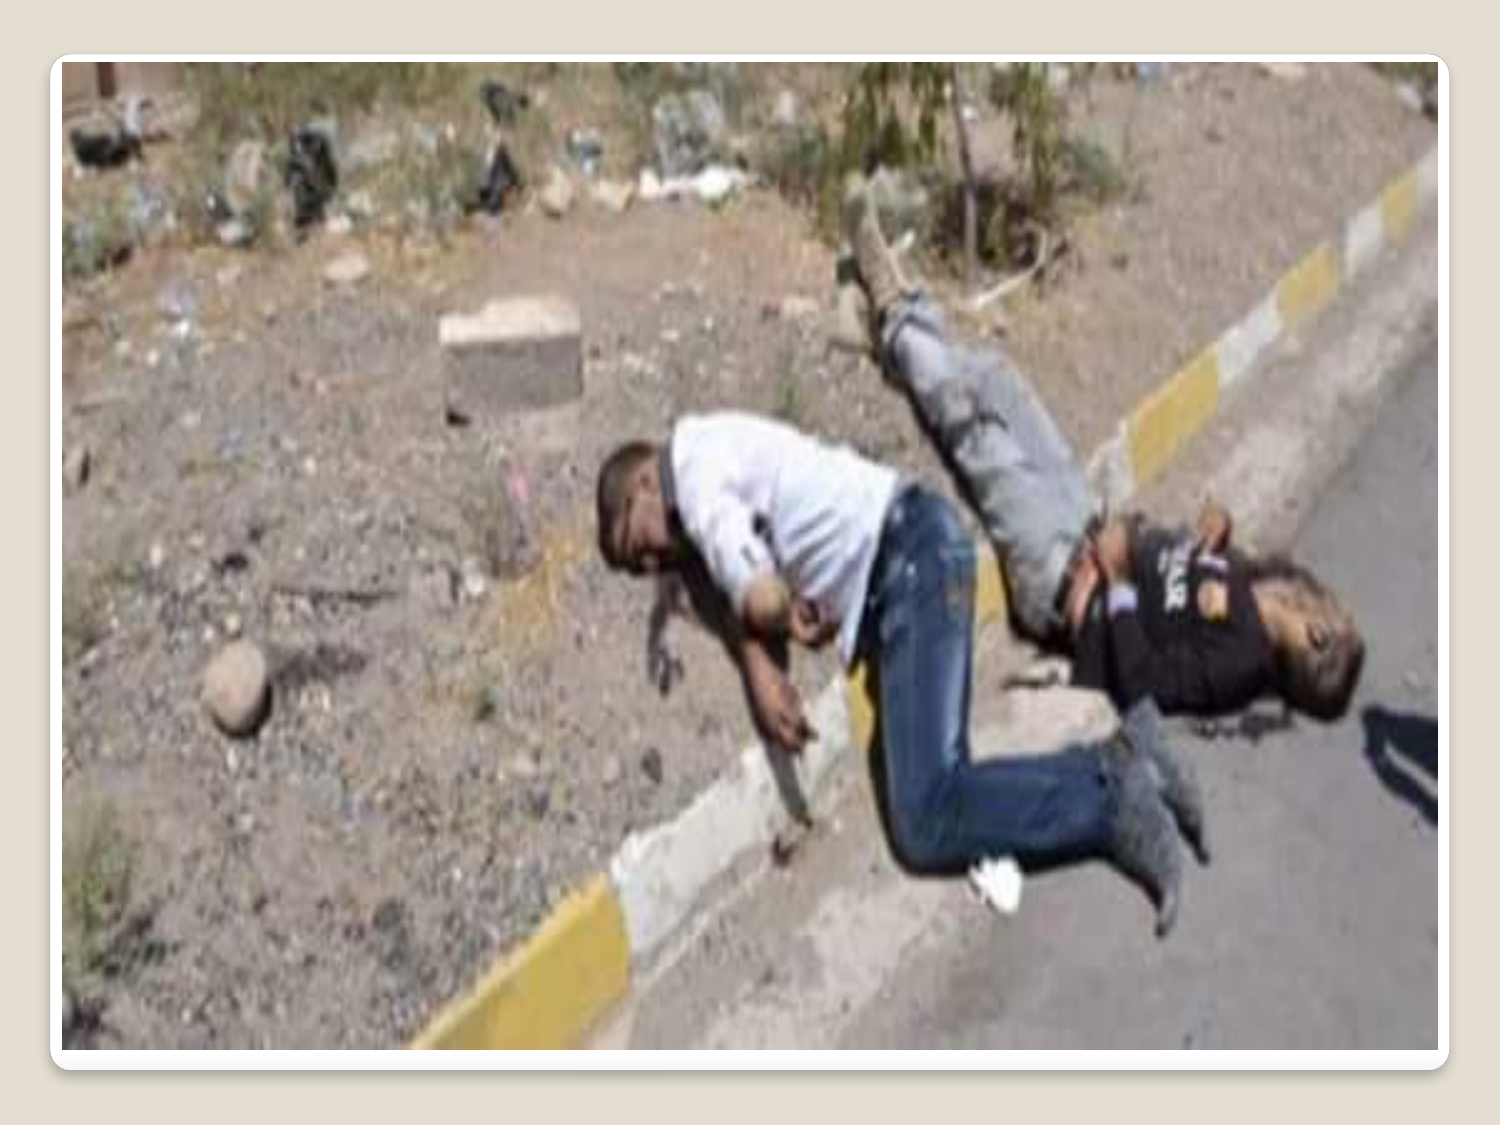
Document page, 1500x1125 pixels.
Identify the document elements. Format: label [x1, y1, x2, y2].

picture [62, 62, 1438, 1051]
